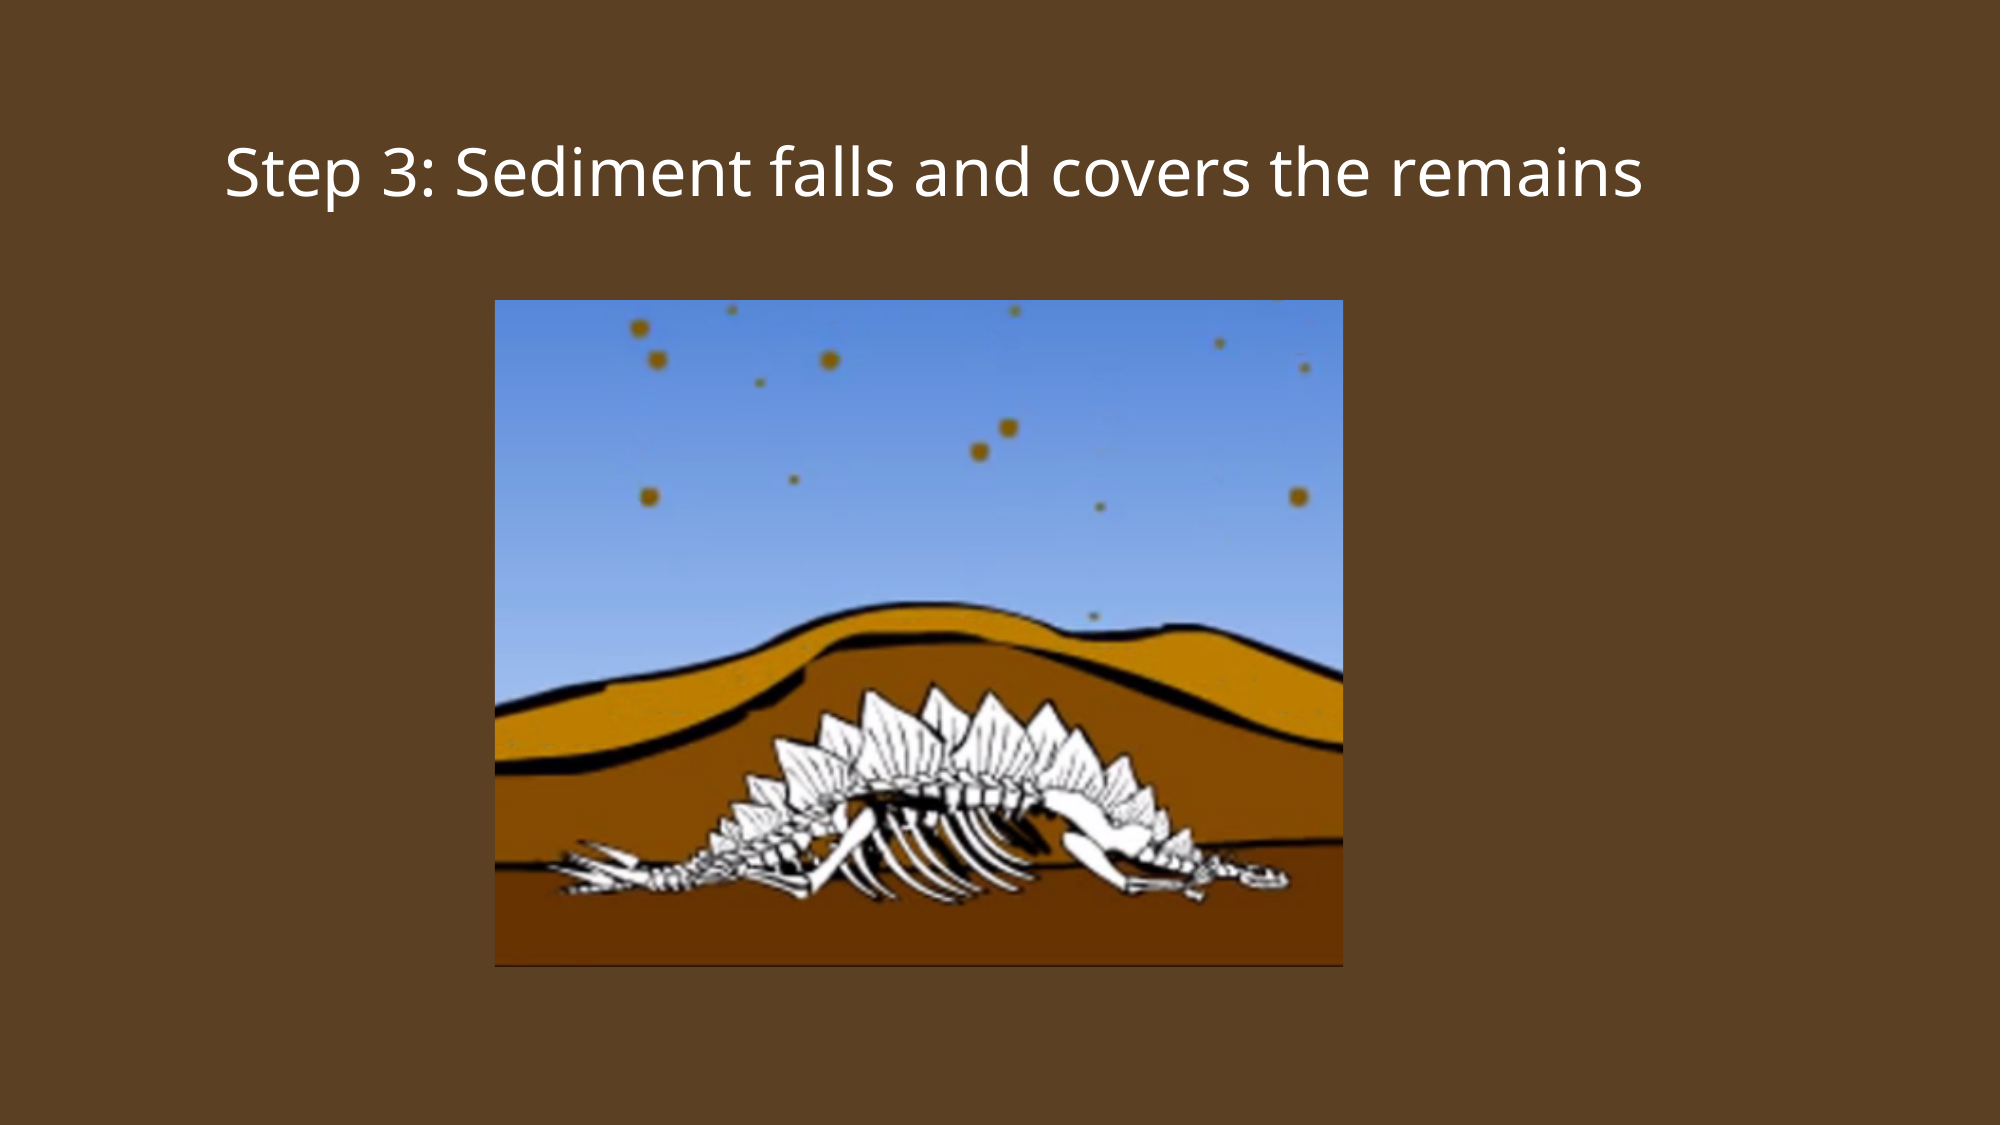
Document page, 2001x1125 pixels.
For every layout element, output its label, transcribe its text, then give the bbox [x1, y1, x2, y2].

text_box Step 3: Sediment falls and covers the remains [210, 122, 1828, 217]
picture [494, 299, 1344, 967]
